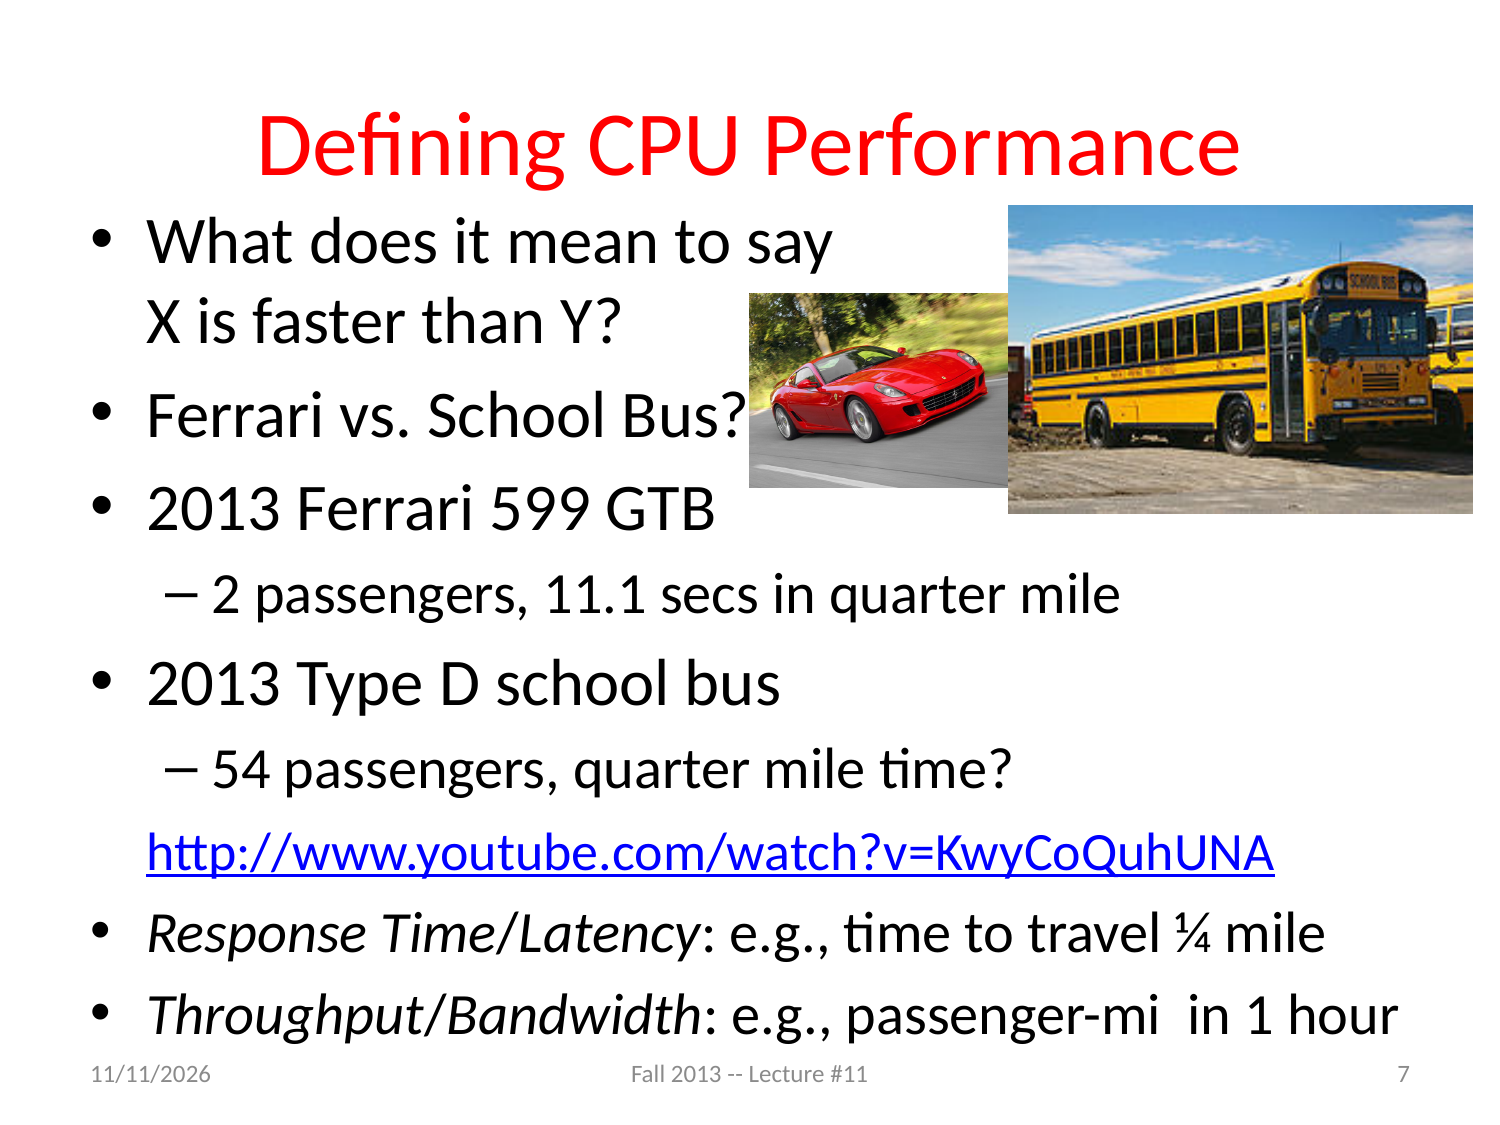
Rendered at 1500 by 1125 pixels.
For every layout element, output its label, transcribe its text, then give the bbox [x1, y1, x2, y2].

picture [748, 204, 1474, 514]
slide_number 7 [1074, 1042, 1425, 1103]
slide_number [75, 1042, 425, 1103]
title Defining CPU Performance [75, 45, 1425, 189]
footer Fall 2013 -- Lecture #11 [512, 1042, 988, 1103]
list What does it mean to say X is faster than Y? Ferrari vs. School Bus? 2013 Ferrari 599 GTB 2 passengers, 11.1 secs in quarter mile 2013 Type D school bus 54 passengers, quarter mile time? http://www.youtube.com/watch?v=KwyCoQuhUNA Response Time/Latency: e.g., time to travel ¼ mile Throughput/Bandwidth: e.g., passenger-mi in 1 hour [75, 189, 1425, 1067]
